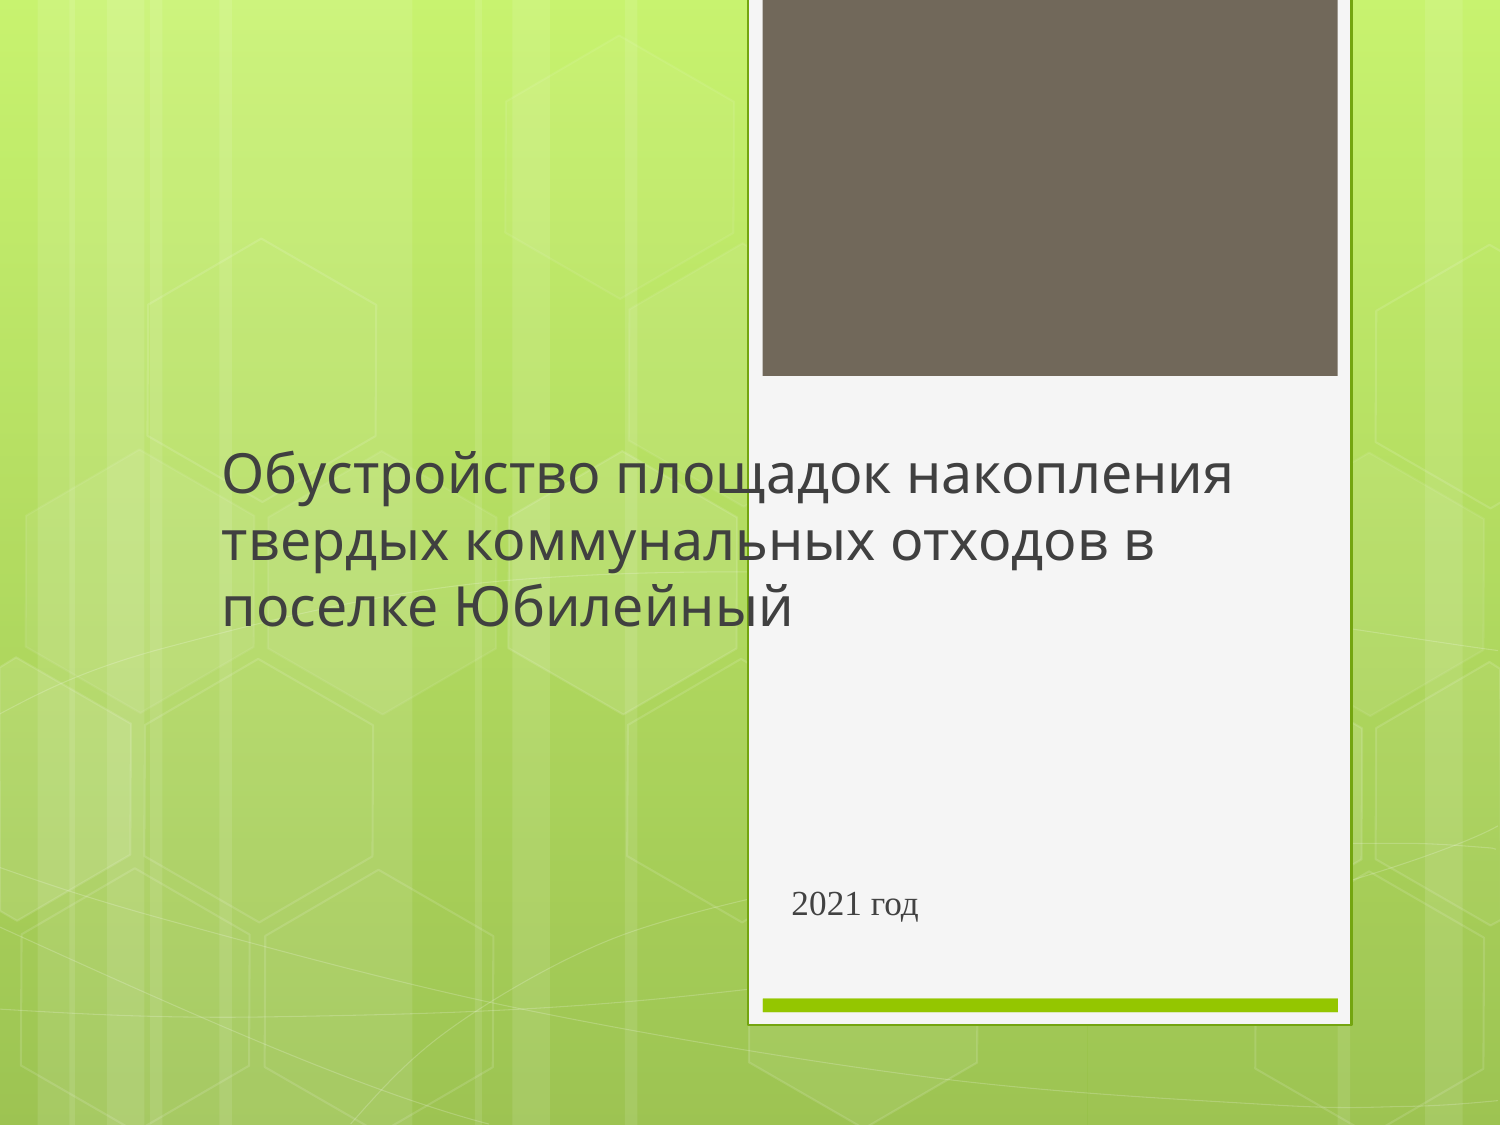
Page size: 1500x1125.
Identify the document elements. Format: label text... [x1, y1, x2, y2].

title Обустройство площадок накопления твердых коммунальных отходов в поселке Юбилейный [206, 385, 1320, 646]
subtitle 2021 год [776, 725, 1320, 933]
